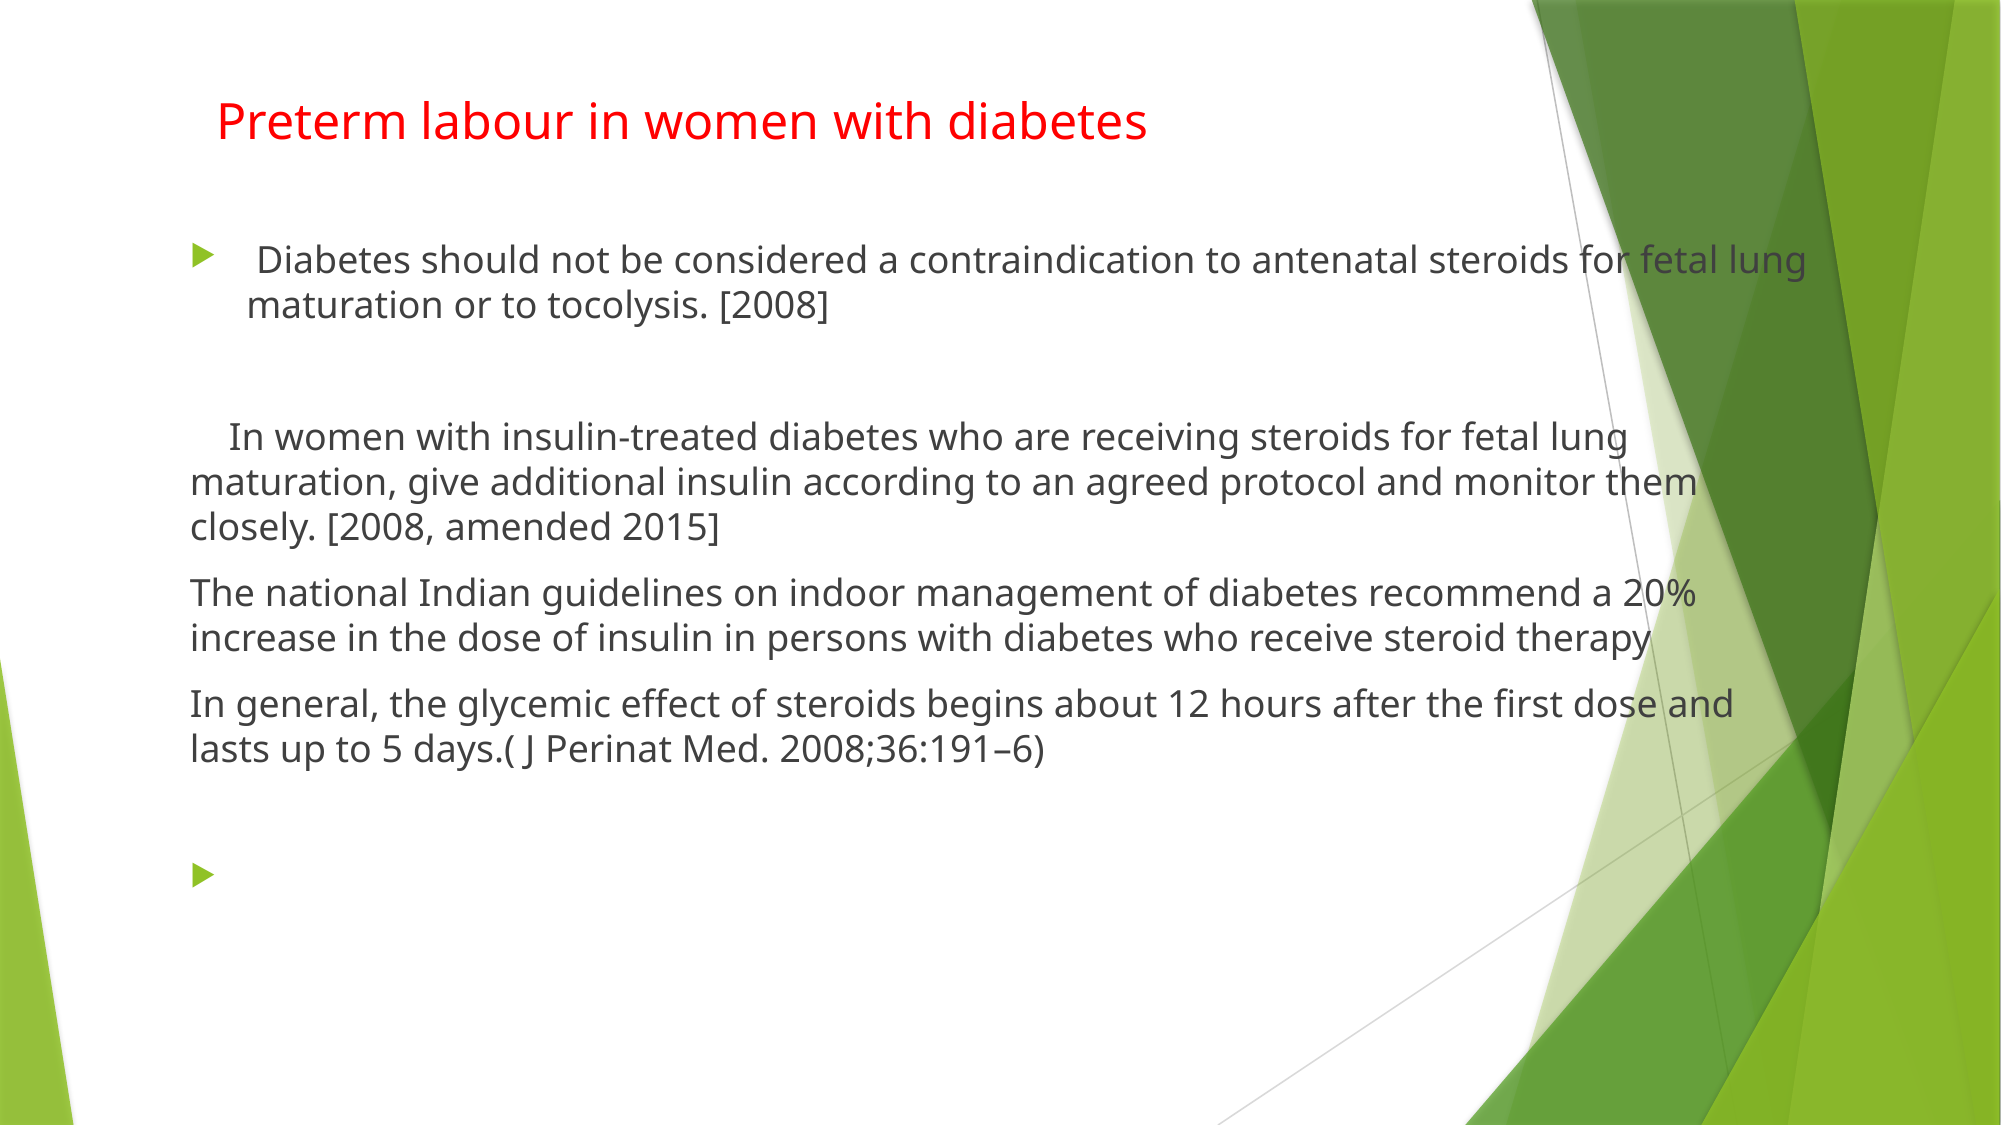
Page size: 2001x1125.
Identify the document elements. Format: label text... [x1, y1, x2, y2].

list Preterm labour in women with diabetes Diabetes should not be considered a contraindication to antenatal steroids for fetal lung maturation or to tocolysis. [2008] In women with insulin‑treated diabetes who are receiving steroids for fetal lung maturation, give additional insulin according to an agreed protocol and monitor them closely. [2008, amended 2015] The national Indian guidelines on indoor management of diabetes recommend a 20% increase in the dose of insulin in persons with diabetes who receive steroid therapy In general, the glycemic effect of steroids begins about 12 hours after the first dose and lasts up to 5 days.( J Perinat Med. 2008;36:191–6) [174, 82, 1825, 990]
